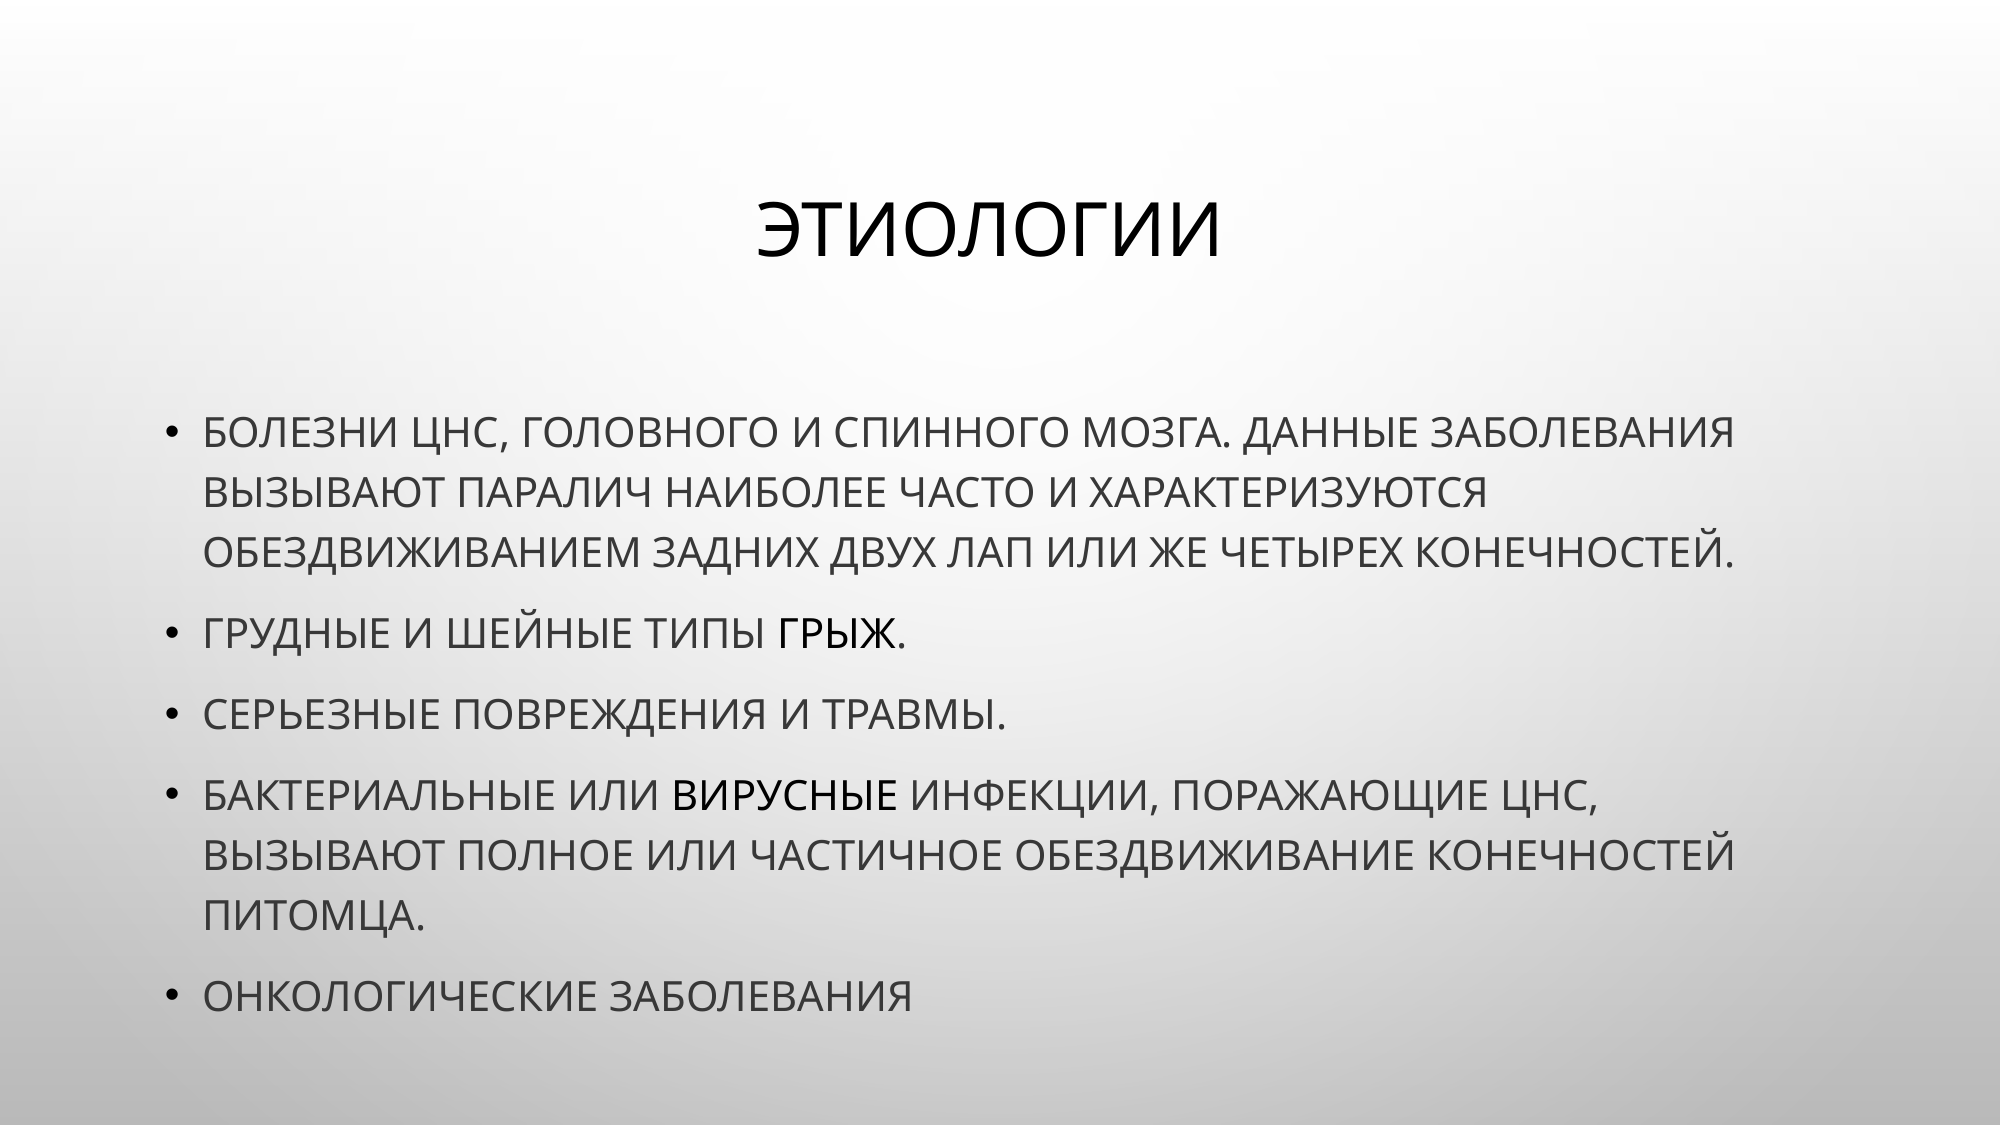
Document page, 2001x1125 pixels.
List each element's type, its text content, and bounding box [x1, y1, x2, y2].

list Болезни ЦНС, головного и спинного мозга. Данные заболевания вызывают паралич наиболее часто и характеризуются обездвиживанием задних двух лап или же четырех конечностей. Грудные и шейные типы грыж. Серьезные повреждения и травмы. Бактериальные или вирусные инфекции, поражающие ЦНС, вызывают полное или частичное обездвиживание конечностей питомца. Онкологические заболевания [149, 388, 1851, 1040]
title Этиологии [149, 101, 1851, 364]
picture [0, 0, 2000, 1125]
